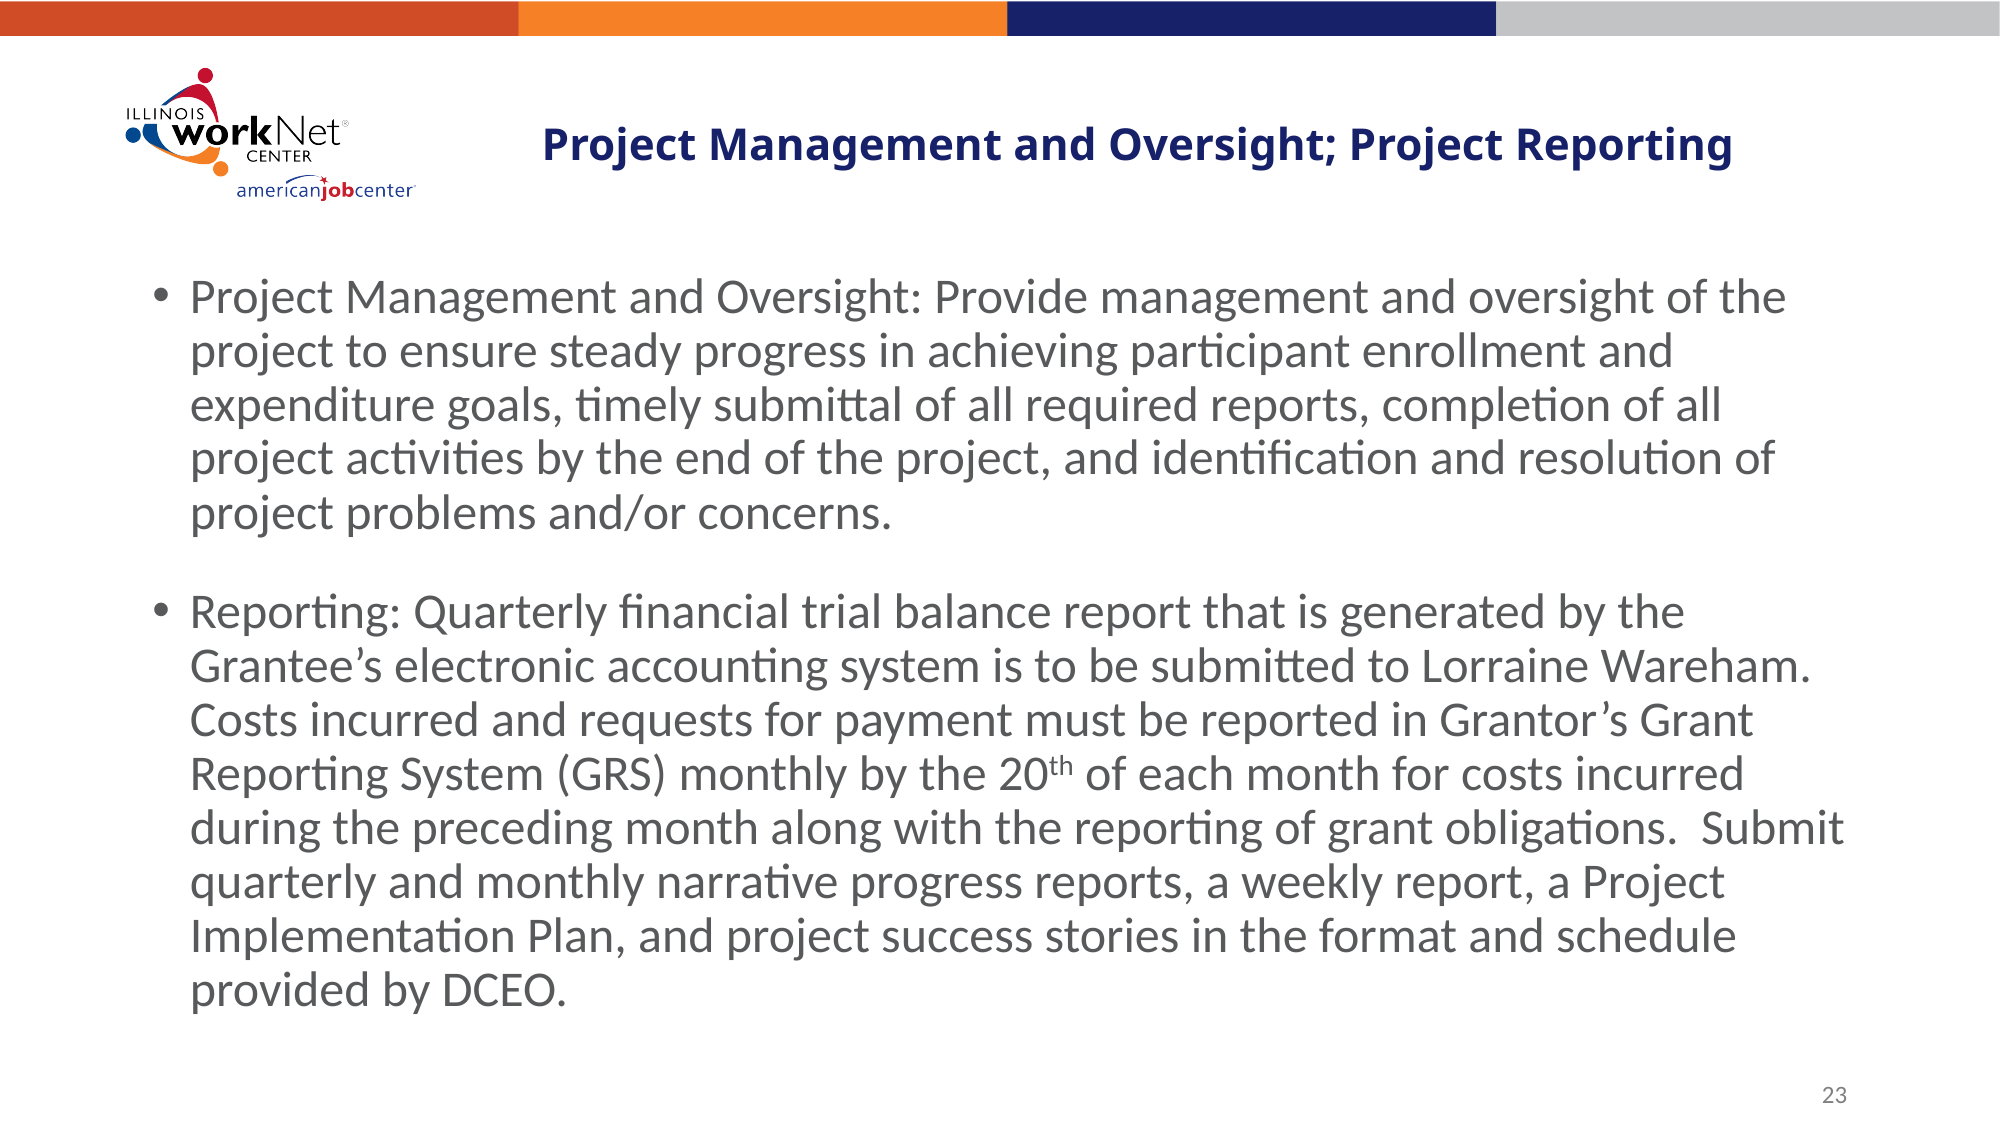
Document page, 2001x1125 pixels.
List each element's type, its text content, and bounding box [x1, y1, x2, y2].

title Project Management and Oversight; Project Reporting [526, 100, 1777, 193]
list Project Management and Oversight: Provide management and oversight of the project to ensure steady progress in achieving participant enrollment and expenditure goals, timely submittal of all required reports, completion of all project activities by the end of the project, and identification and resolution of project problems and/or concerns. Reporting: Quarterly financial trial balance report that is generated by the Grantee’s electronic accounting system is to be submitted to Lorraine Wareham. Costs incurred and requests for payment must be reported in Grantor’s Grant Reporting System (GRS) monthly by the 20th of each month for costs incurred during the preceding month along with the reporting of grant obligations. Submit quarterly and monthly narrative progress reports, a weekly report, a Project Implementation Plan, and project success stories in the format and schedule provided by DCEO. [137, 262, 1863, 1064]
picture [0, 0, 2000, 1125]
slide_number 23 [1412, 1063, 1863, 1124]
